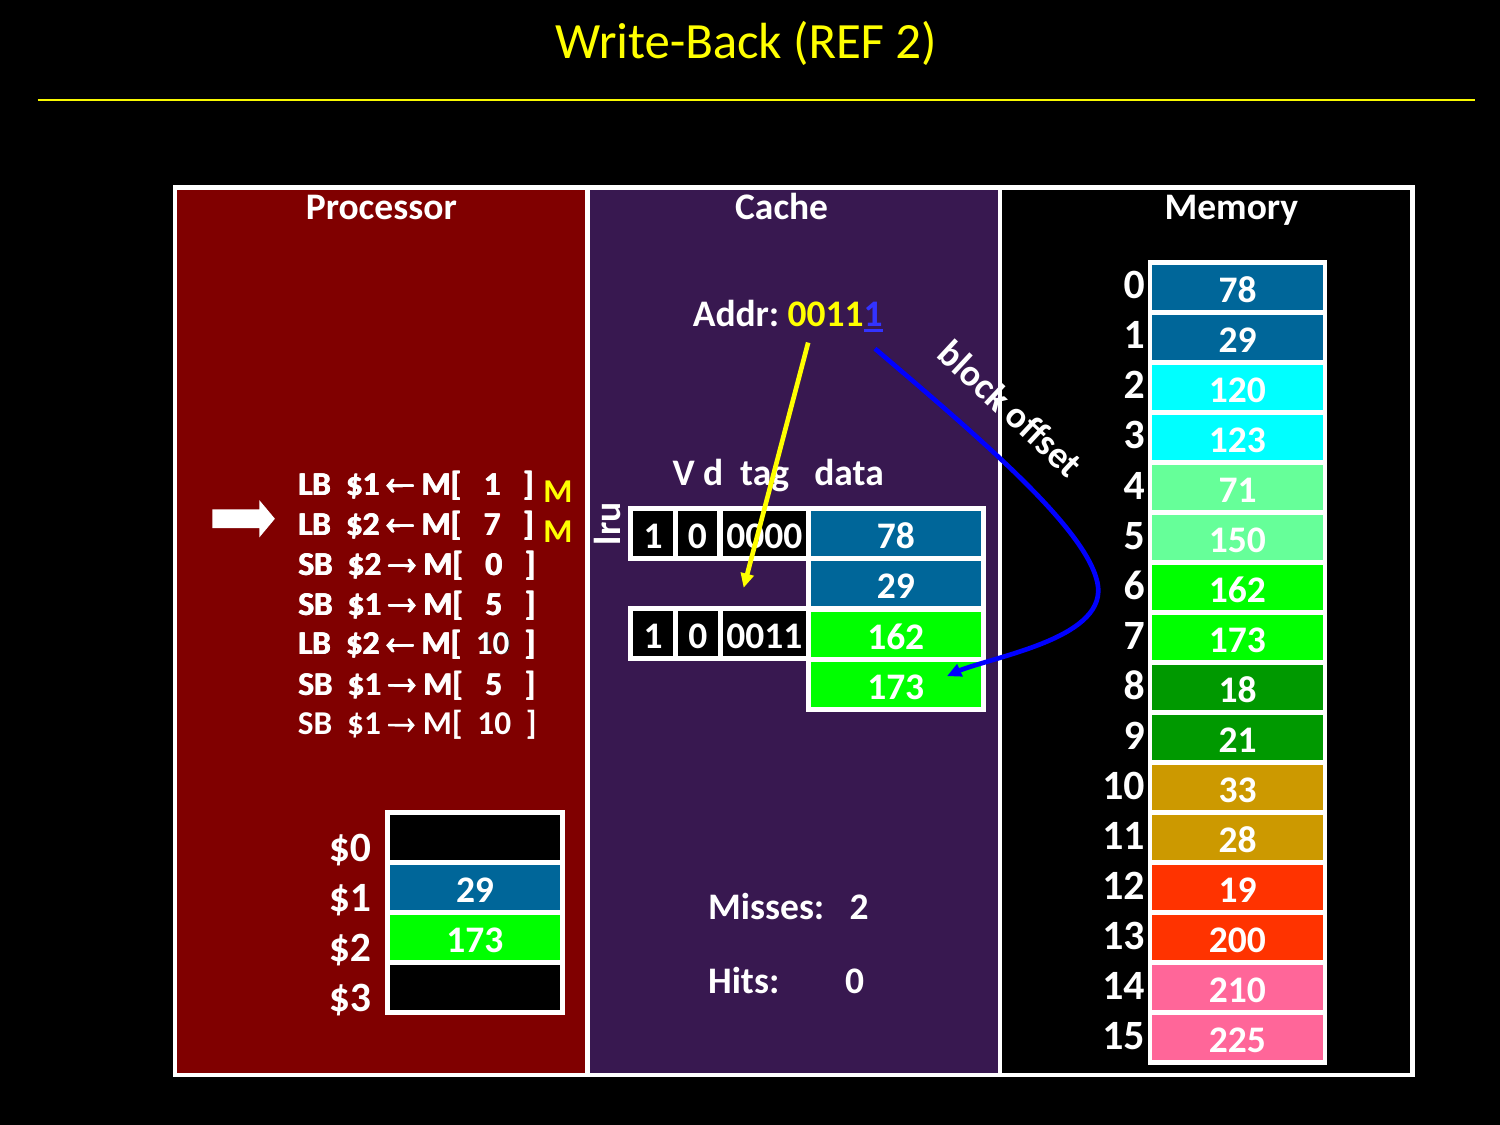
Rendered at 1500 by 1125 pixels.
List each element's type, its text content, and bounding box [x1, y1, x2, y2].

text_box 1 [630, 608, 676, 659]
text_box 78 [808, 508, 921, 559]
text_box Memory [1149, 174, 1314, 235]
text_box [174, 187, 588, 1075]
text_box [740, 342, 809, 588]
text_box [387, 963, 563, 1013]
text_box 0011 [721, 608, 808, 659]
text_box 123 [1160, 413, 1325, 462]
text_box 28 [1149, 812, 1325, 863]
text_box $0 $1 $2 $3 [313, 812, 387, 1028]
text_box 0 [676, 608, 721, 659]
text_box 162 [1160, 562, 1325, 612]
text_box M M [528, 461, 587, 637]
title Write-Back (REF 2) [108, 0, 1384, 77]
text_box 120 [1149, 362, 1325, 413]
text_box 225 [1149, 1012, 1325, 1063]
text_box [635, 500, 766, 508]
text_box [387, 812, 563, 862]
text_box Cache [720, 174, 844, 235]
text_box block offset [914, 313, 1110, 501]
text_box 18 [1160, 663, 1325, 712]
text_box Misses: 2 Hits: 0 [693, 874, 884, 1015]
text_box 210 [1160, 963, 1325, 1012]
text_box V d tag data [768, 440, 908, 500]
text_box 200 [1149, 912, 1325, 963]
text_box 0000 [720, 508, 764, 559]
text_box 162 [808, 609, 943, 659]
text_box [766, 500, 909, 508]
text_box 33 [1160, 763, 1325, 812]
text_box [999, 187, 1413, 1075]
text_box [212, 500, 275, 538]
text_box 29 [808, 559, 932, 609]
text_box 0 [676, 508, 720, 559]
text_box 1 [635, 508, 676, 559]
text_box 173 [808, 659, 984, 710]
text_box 173 [1149, 612, 1325, 663]
text_box 71 [1149, 462, 1325, 513]
text_box 29 [1160, 313, 1325, 362]
text_box LB $1  M[ 1 ] LB $2  M[ 7 ] SB $2  M[ 0 ] SB $1  M[ 5 ] LB $2  M[ 10 ] SB $1  M[ 5 ] SB $1  M[ 10 ] [283, 454, 552, 749]
text_box 19 [1160, 863, 1325, 912]
text_box V d tag data [597, 440, 782, 500]
text_box 78 [1149, 262, 1325, 313]
text_box 29 [387, 862, 563, 912]
text_box 0 1 2 3 4 5 6 7 8 9 10 11 12 13 14 15 [1087, 249, 1160, 1065]
text_box 0000 [752, 508, 808, 559]
text_box [588, 559, 999, 1075]
text_box Addr: 00111 [678, 281, 898, 342]
text_box 173 [387, 912, 563, 963]
text_box 21 [1149, 712, 1325, 763]
text_box lru [587, 487, 635, 560]
text_box 150 [1160, 513, 1325, 562]
text_box [588, 187, 999, 487]
text_box Processor [291, 174, 473, 235]
text_box [874, 348, 1099, 677]
